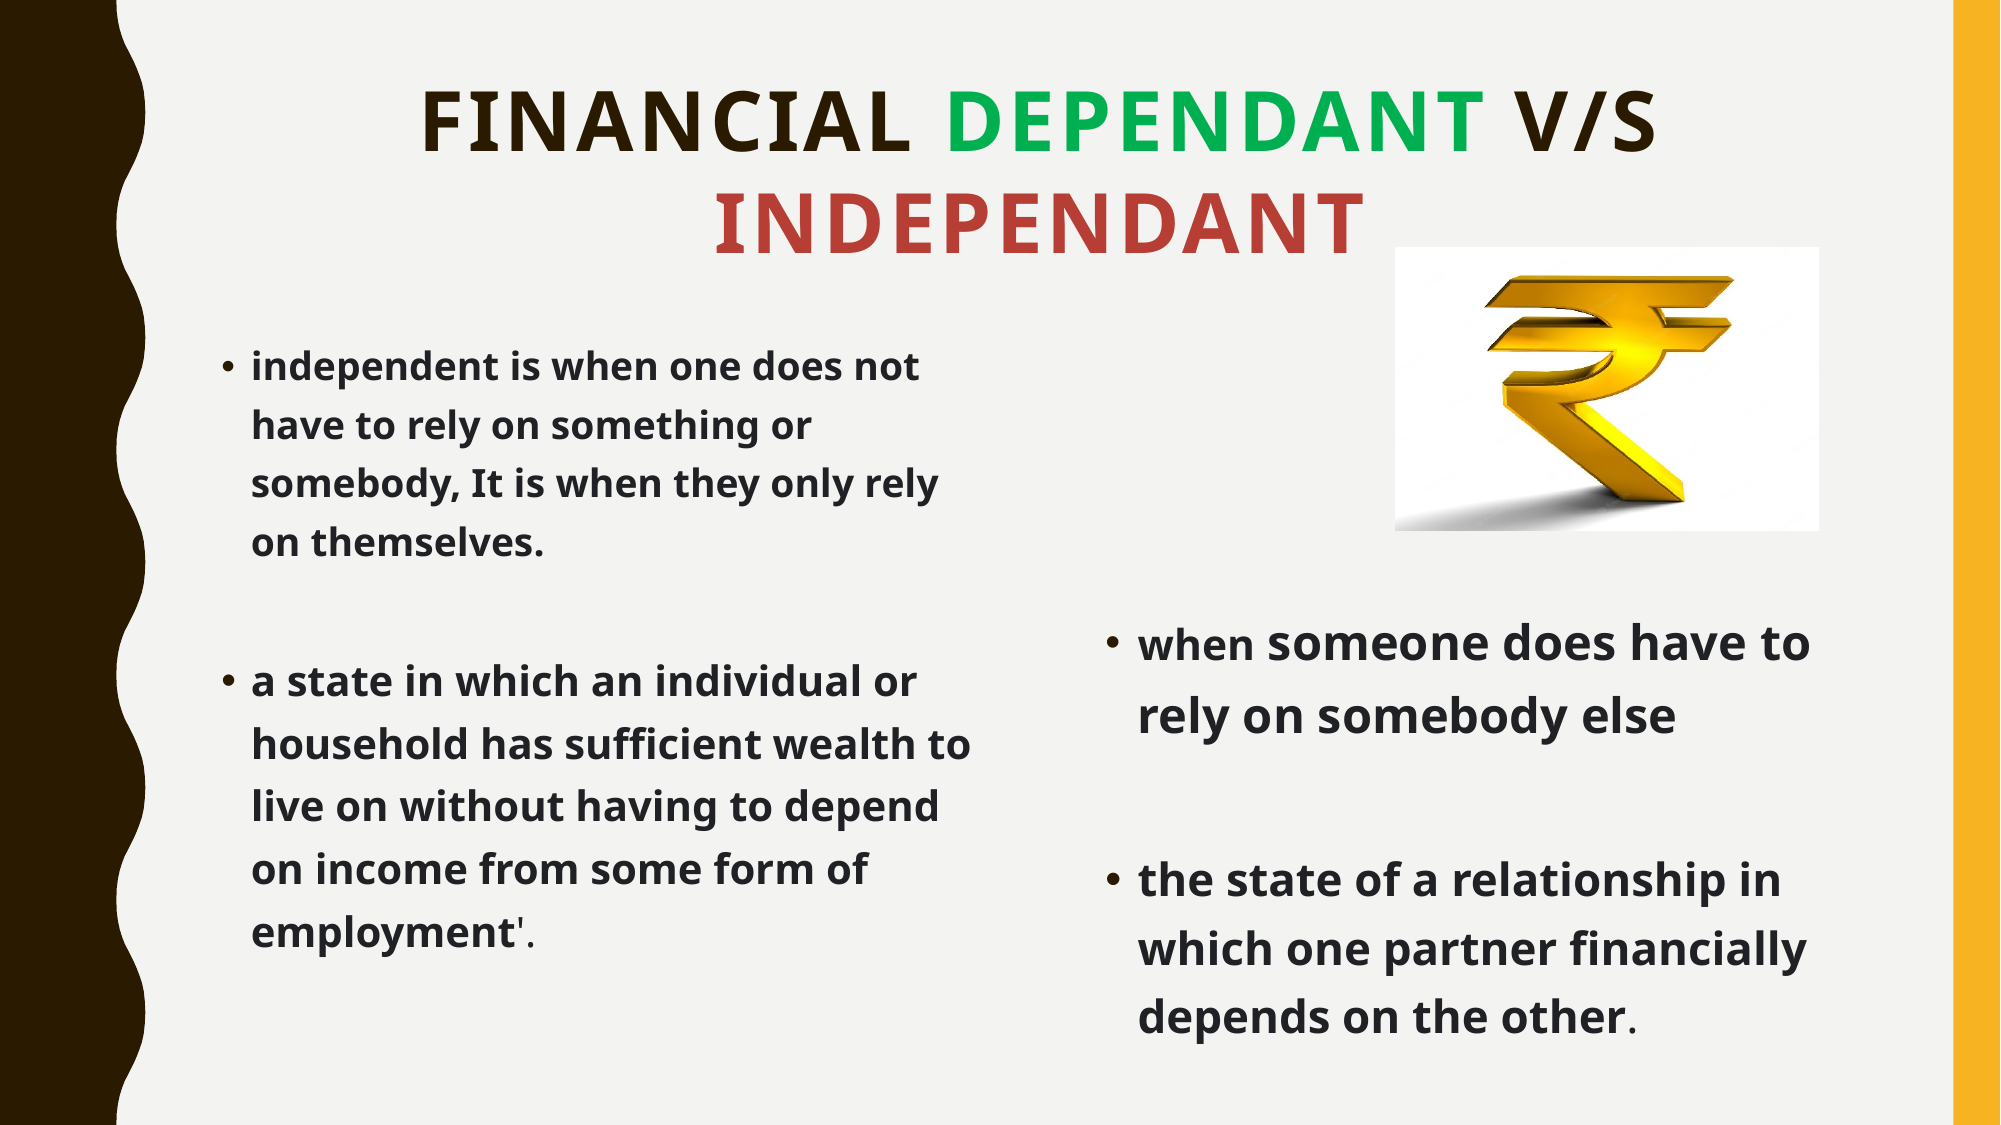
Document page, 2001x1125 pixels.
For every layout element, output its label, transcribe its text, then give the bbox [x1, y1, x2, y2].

title FINANCIAL DEPENDANT V/S INDEPENDANT [205, 62, 1875, 308]
list independent is when one does not have to rely on something or somebody, It is when they only rely on themselves. a state in which an individual or household has sufficient wealth to live on without having to depend on income from some form of employment'. [206, 326, 994, 969]
picture [1394, 247, 1819, 531]
list when someone does have to rely on somebody else the state of a relationship in which one partner financially depends on the other. [1090, 594, 1878, 1063]
